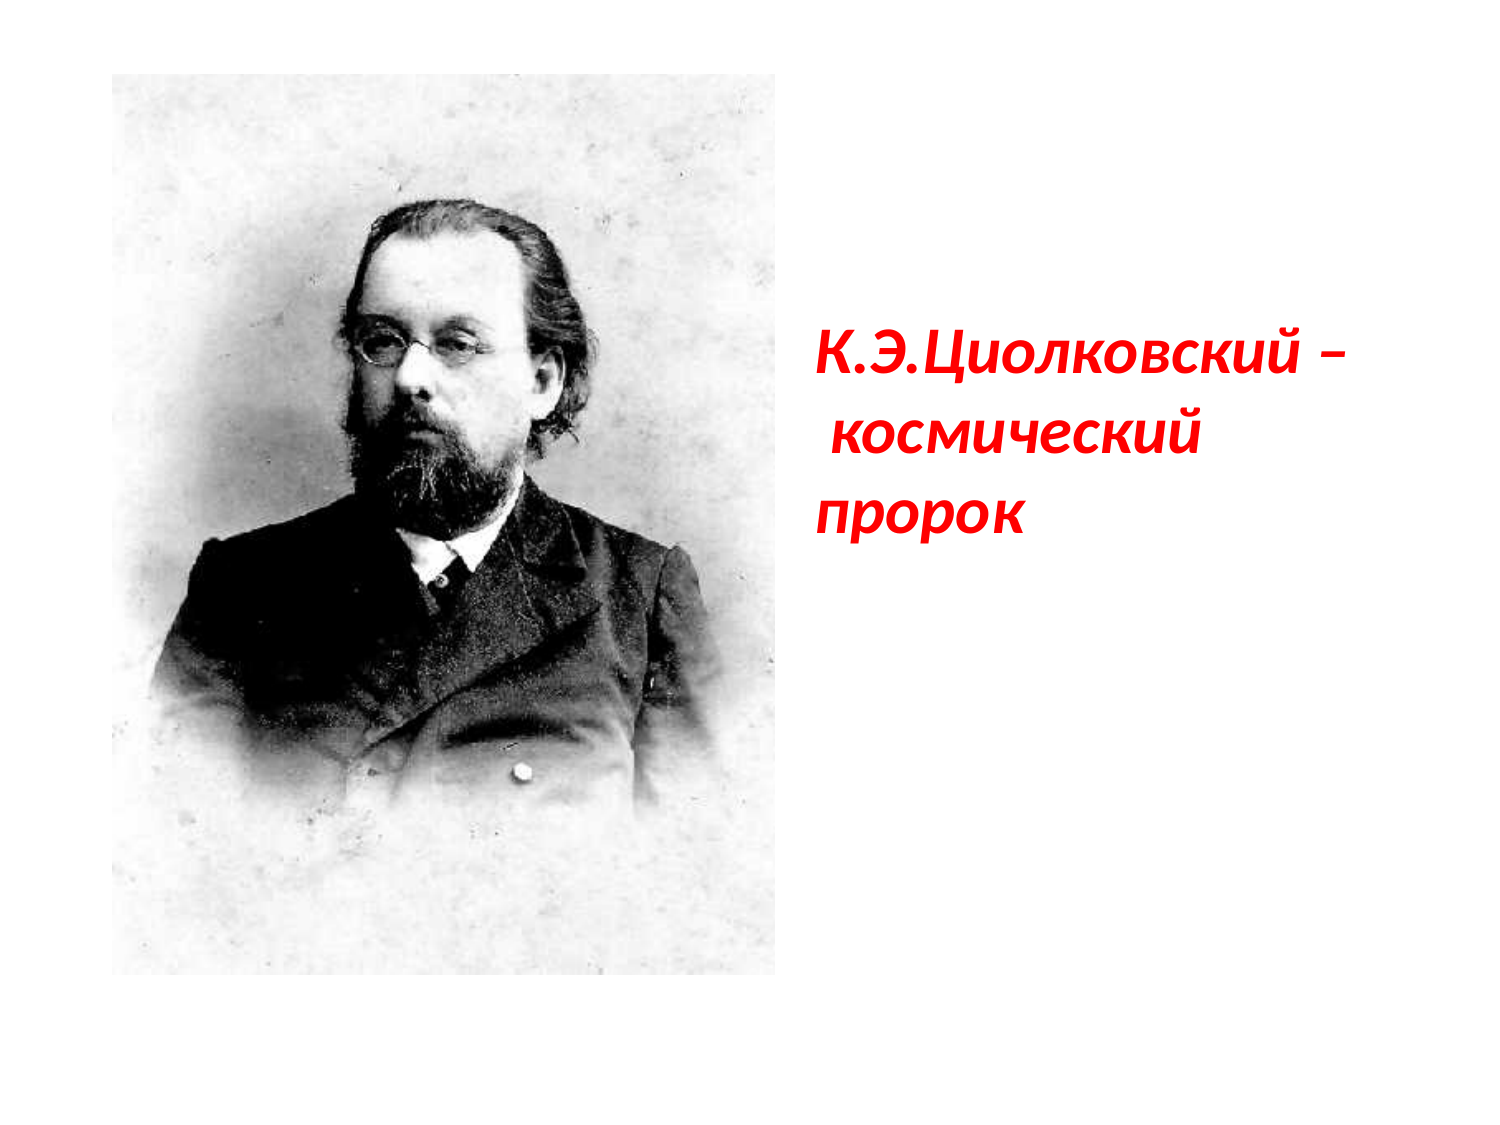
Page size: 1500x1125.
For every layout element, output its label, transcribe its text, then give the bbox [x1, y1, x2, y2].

text_box К.Э.Циолковский – космический пророк [799, 299, 1388, 555]
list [112, 74, 776, 976]
